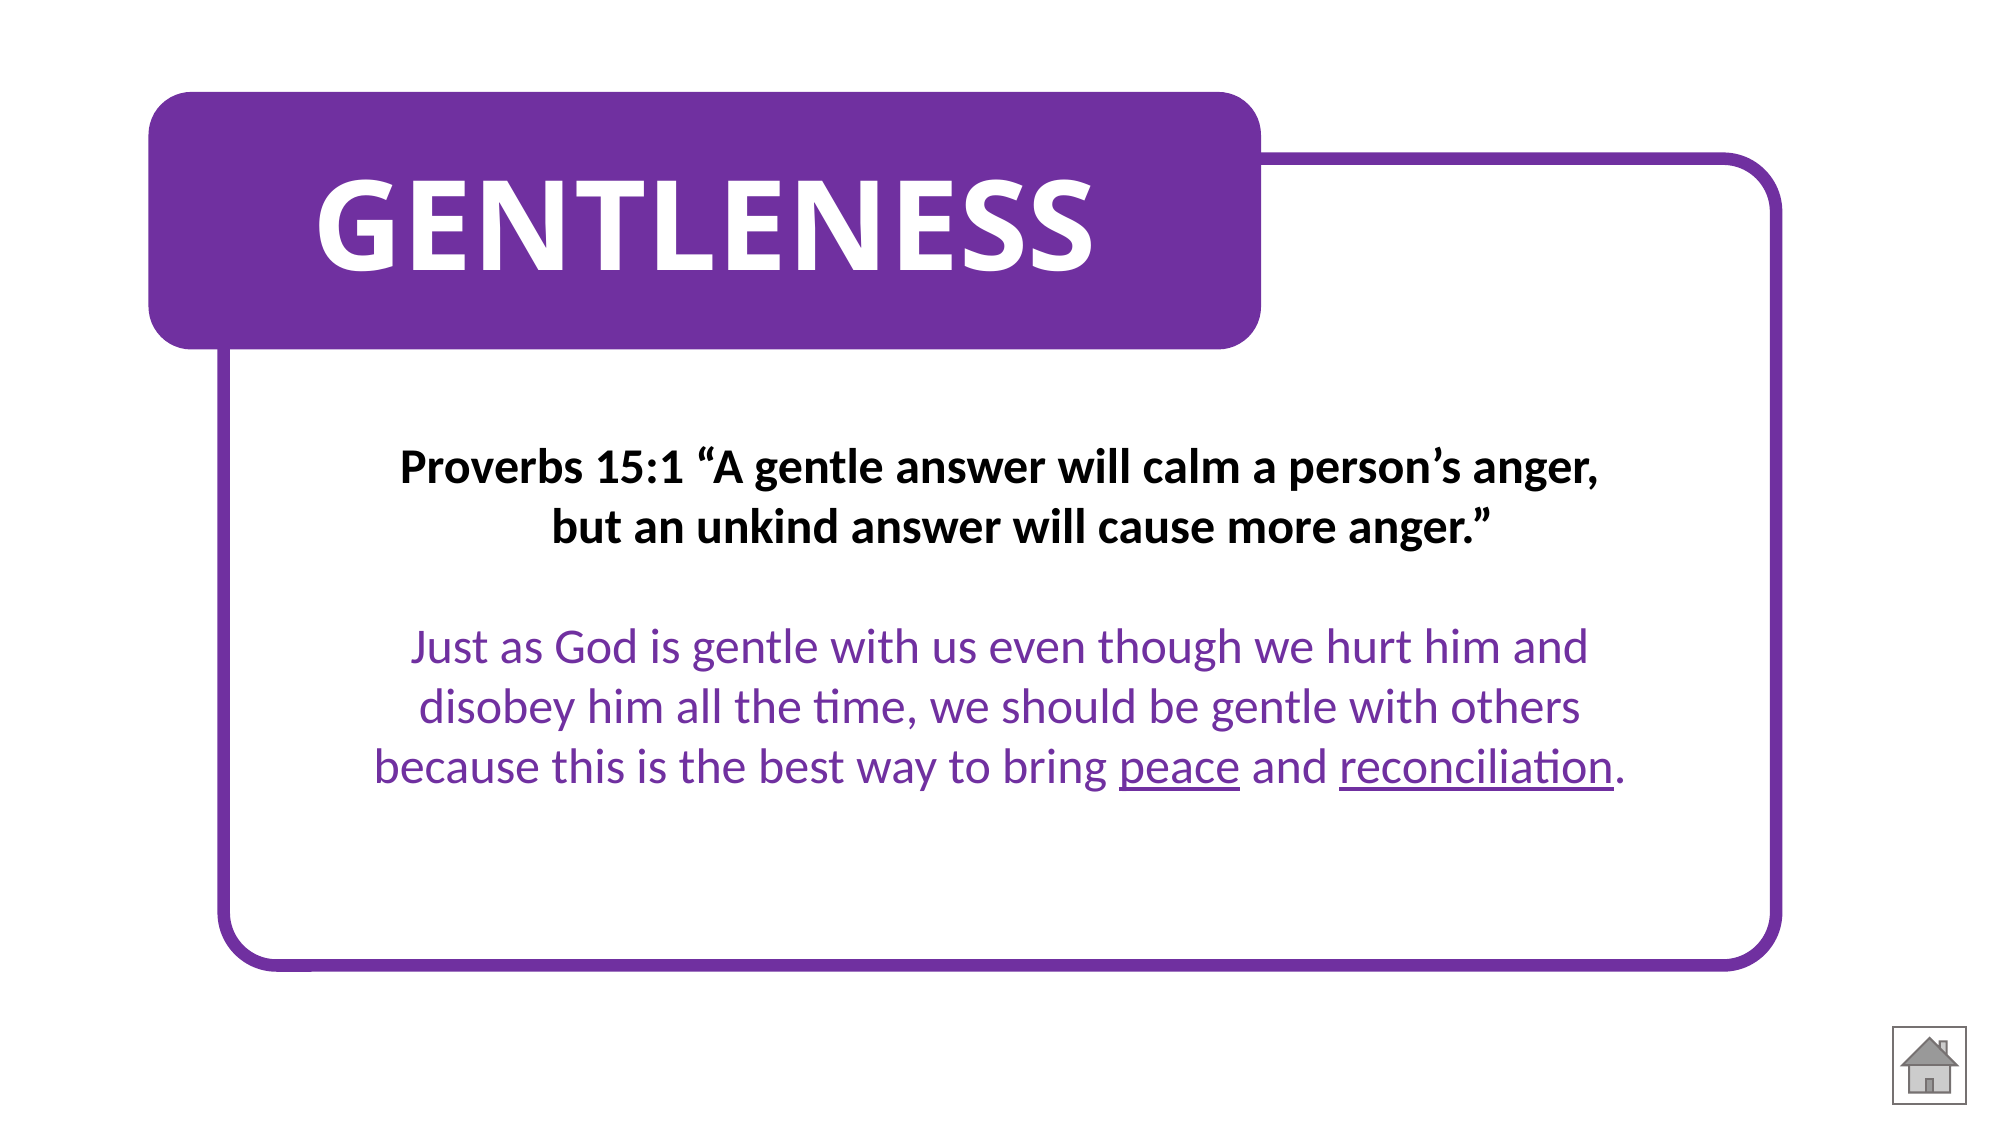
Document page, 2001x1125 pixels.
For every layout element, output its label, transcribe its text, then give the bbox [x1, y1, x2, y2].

text_box [1892, 1026, 1967, 1105]
text_box Proverbs 15:1 “A gentle answer will calm a person’s anger, but an unkind answer will cause more anger.” Just as God is gentle with us even though we hurt him and disobey him all the time, we should be gentle with others because this is the best way to bring peace and reconciliation. [317, 426, 1683, 802]
text_box [222, 157, 1778, 967]
text_box GENTLENESS [147, 90, 1263, 351]
